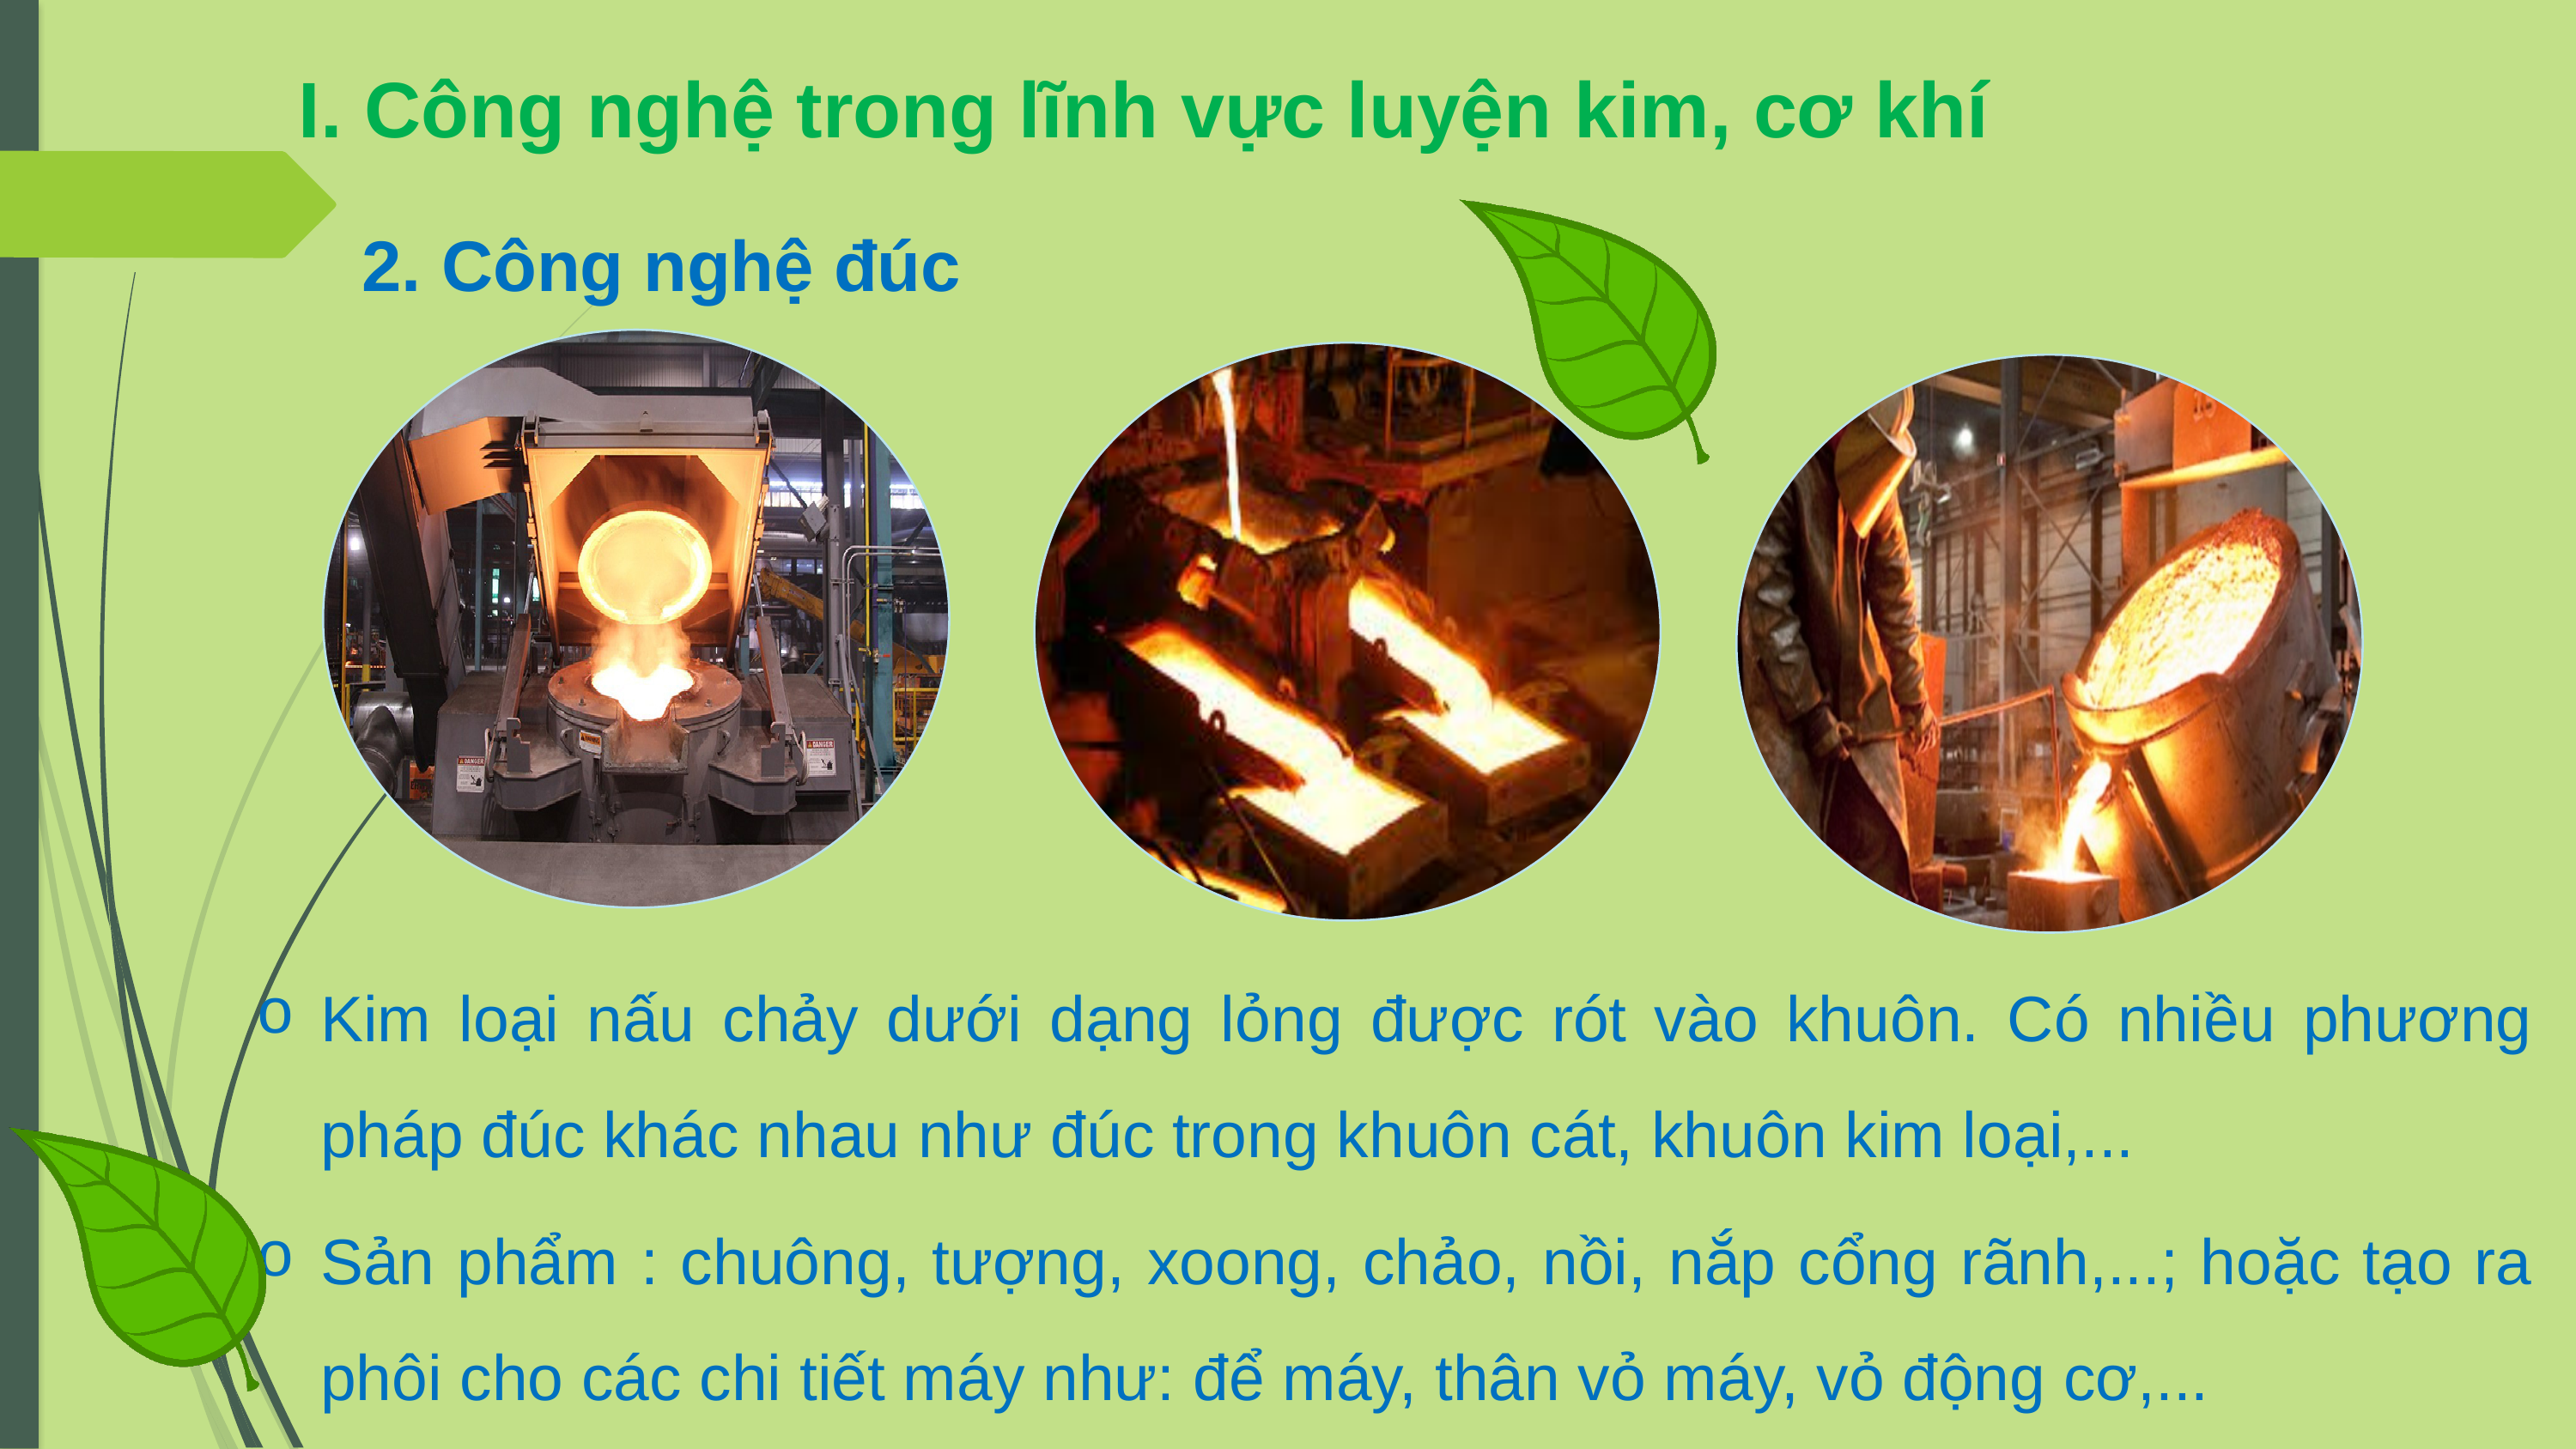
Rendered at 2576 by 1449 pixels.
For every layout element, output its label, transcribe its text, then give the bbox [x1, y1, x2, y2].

text_box [321, 328, 951, 909]
text_box 2. Công nghệ đúc [349, 171, 1055, 452]
picture [1450, 194, 1726, 470]
text_box I. Công nghệ trong lĩnh vực luyện kim, cơ khí [286, 52, 2005, 160]
text_box [1033, 341, 1662, 922]
picture [0, 1122, 276, 1397]
text_box Kim loại nấu chảy dưới dạng lỏng được rót vào khuôn. Có nhiều phương pháp đúc khác nhau như đúc trong khuôn cát, khuôn kim loại,... Sản phẩm : chuông, tượng, xoong, chảo, nồi, nắp cổng rãnh,...; hoặc tạo ra phôi cho các chi tiết máy như: để máy, thân vỏ máy, vỏ động cơ,... [243, 932, 2547, 1420]
text_box [1735, 353, 2364, 934]
